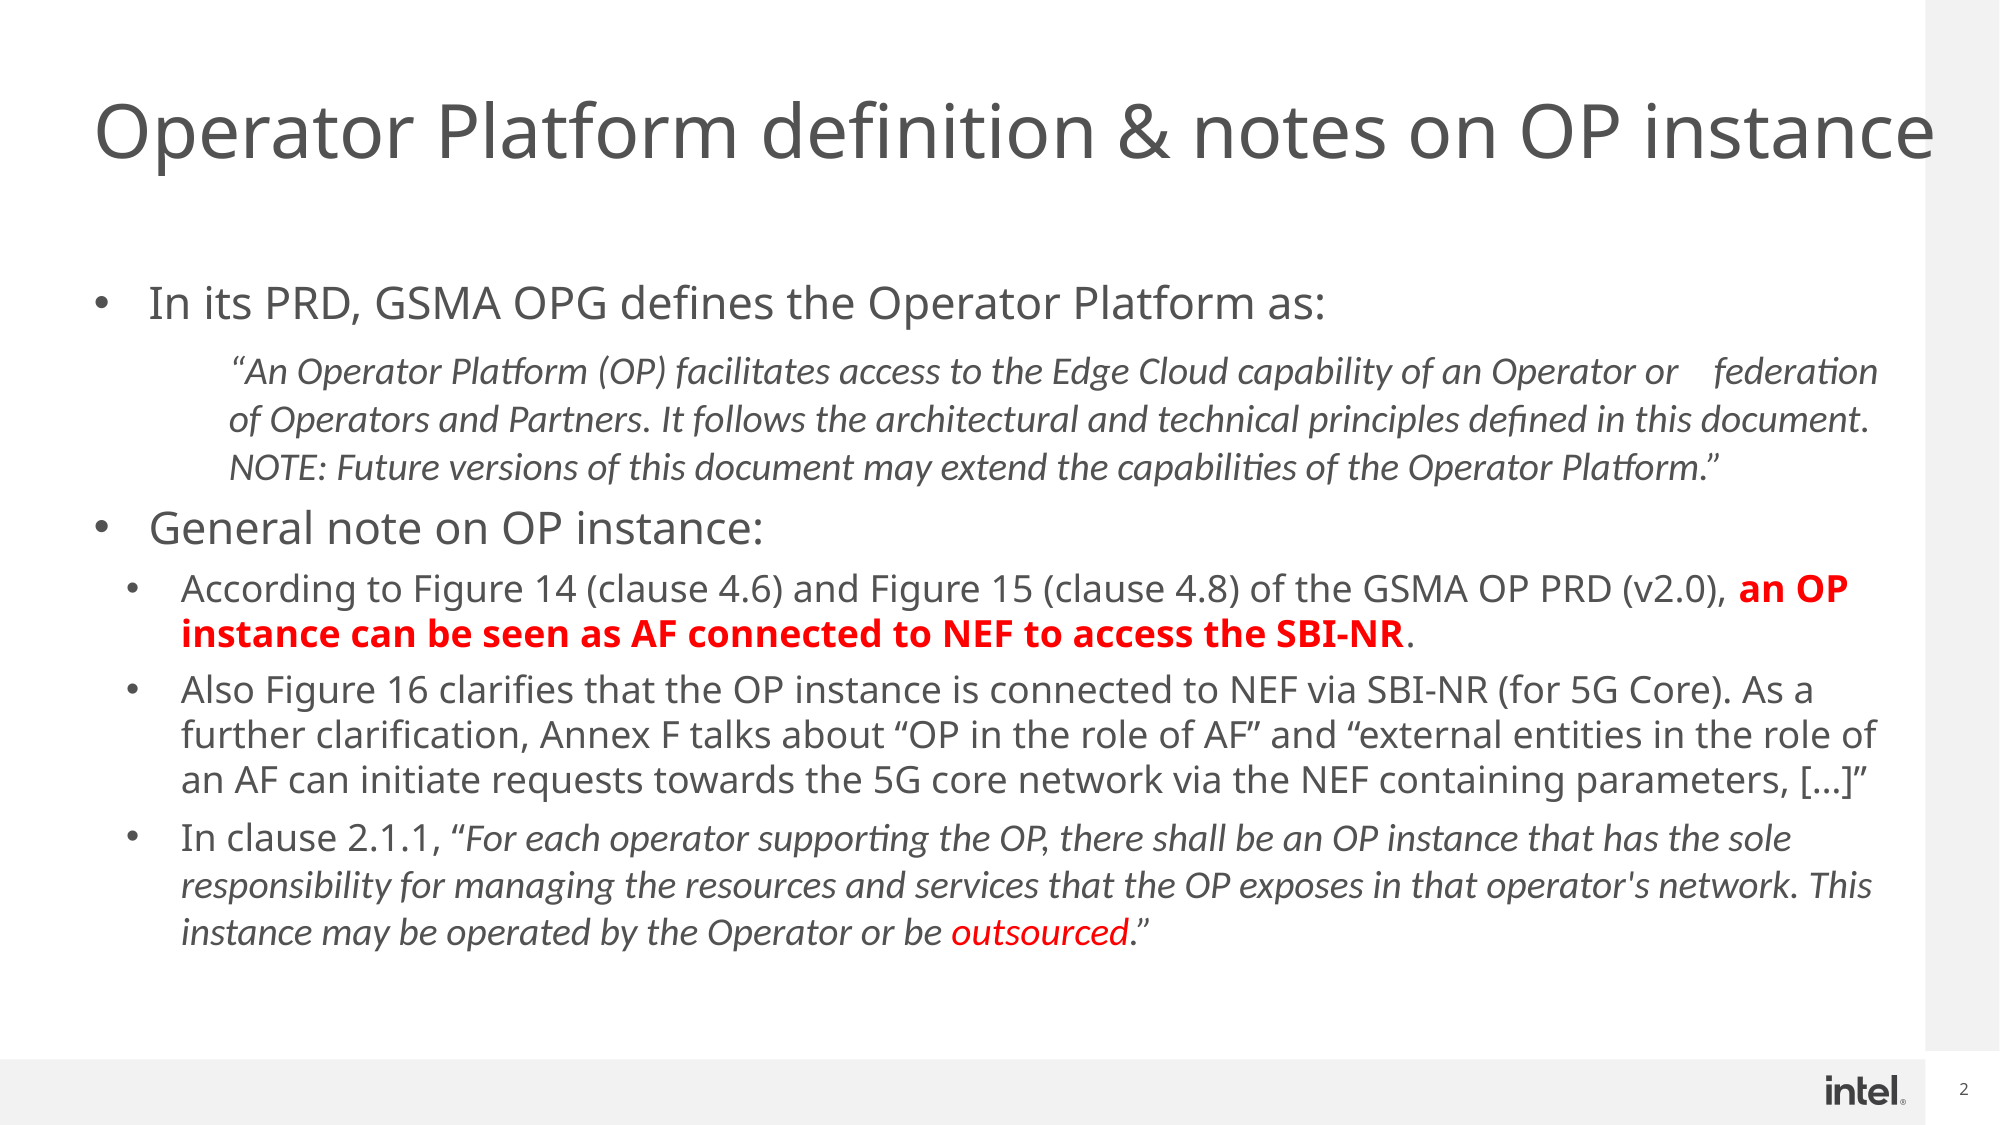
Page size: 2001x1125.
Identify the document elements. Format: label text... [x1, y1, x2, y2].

picture [1826, 1075, 1906, 1105]
title Operator Platform definition & notes on OP instance [93, 93, 1976, 251]
list In its PRD, GSMA OPG defines the Operator Platform as: “An Operator Platform (OP) facilitates access to the Edge Cloud capability of an Operator or federation of Operators and Partners. It follows the architectural and technical principles defined in this document. NOTE: Future versions of this document may extend the capabilities of the Operator Platform.” General note on OP instance: According to Figure 14 (clause 4.6) and Figure 15 (clause 4.8) of the GSMA OP PRD (v2.0), an OP instance can be seen as AF connected to NEF to access the SBI-NR. Also Figure 16 clarifies that the OP instance is connected to NEF via SBI-NR (for 5G Core). As a further clarification, Annex F talks about “OP in the role of AF” and “external entities in the role of an AF can initiate requests towards the 5G core network via the NEF containing parameters, […]” In clause 2.1.1, “For each operator supporting the OP, there shall be an OP instance that has the sole responsibility for managing the resources and services that the OP exposes in that operator's network. This instance may be operated by the Operator or be outsourced.” [93, 273, 1901, 1026]
